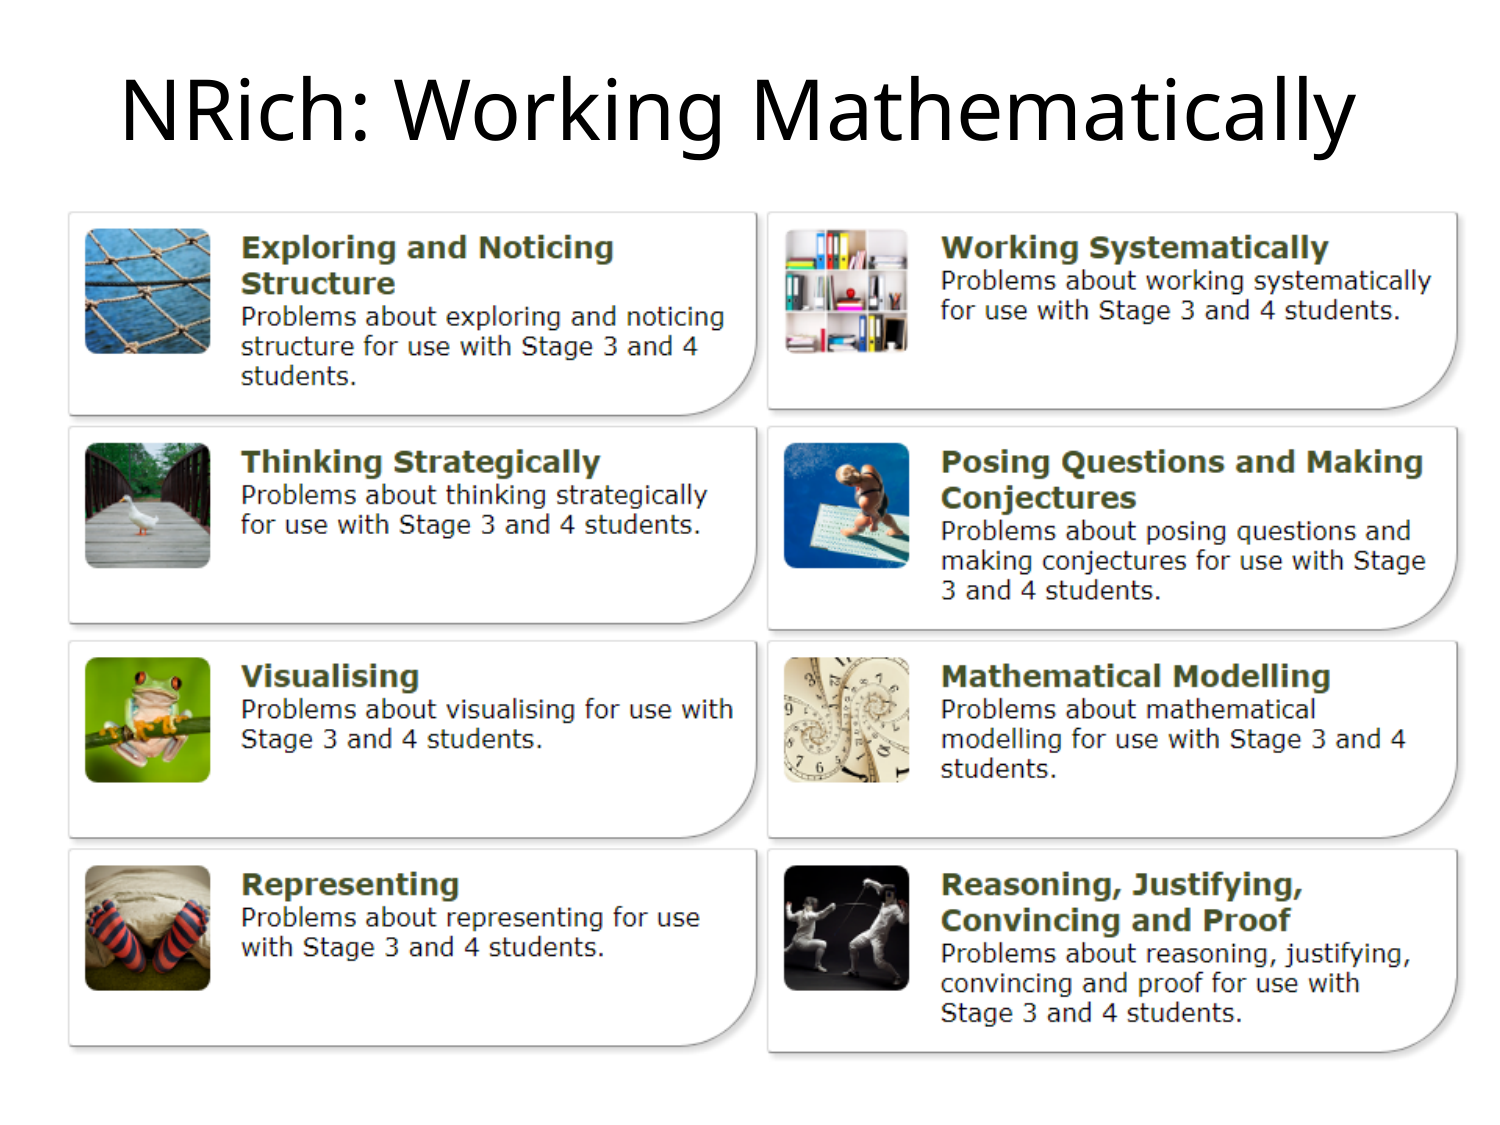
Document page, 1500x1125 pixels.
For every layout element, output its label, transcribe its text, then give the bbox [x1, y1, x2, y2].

picture [51, 196, 1477, 1066]
title NRich: Working Mathematically [103, 59, 1397, 168]
